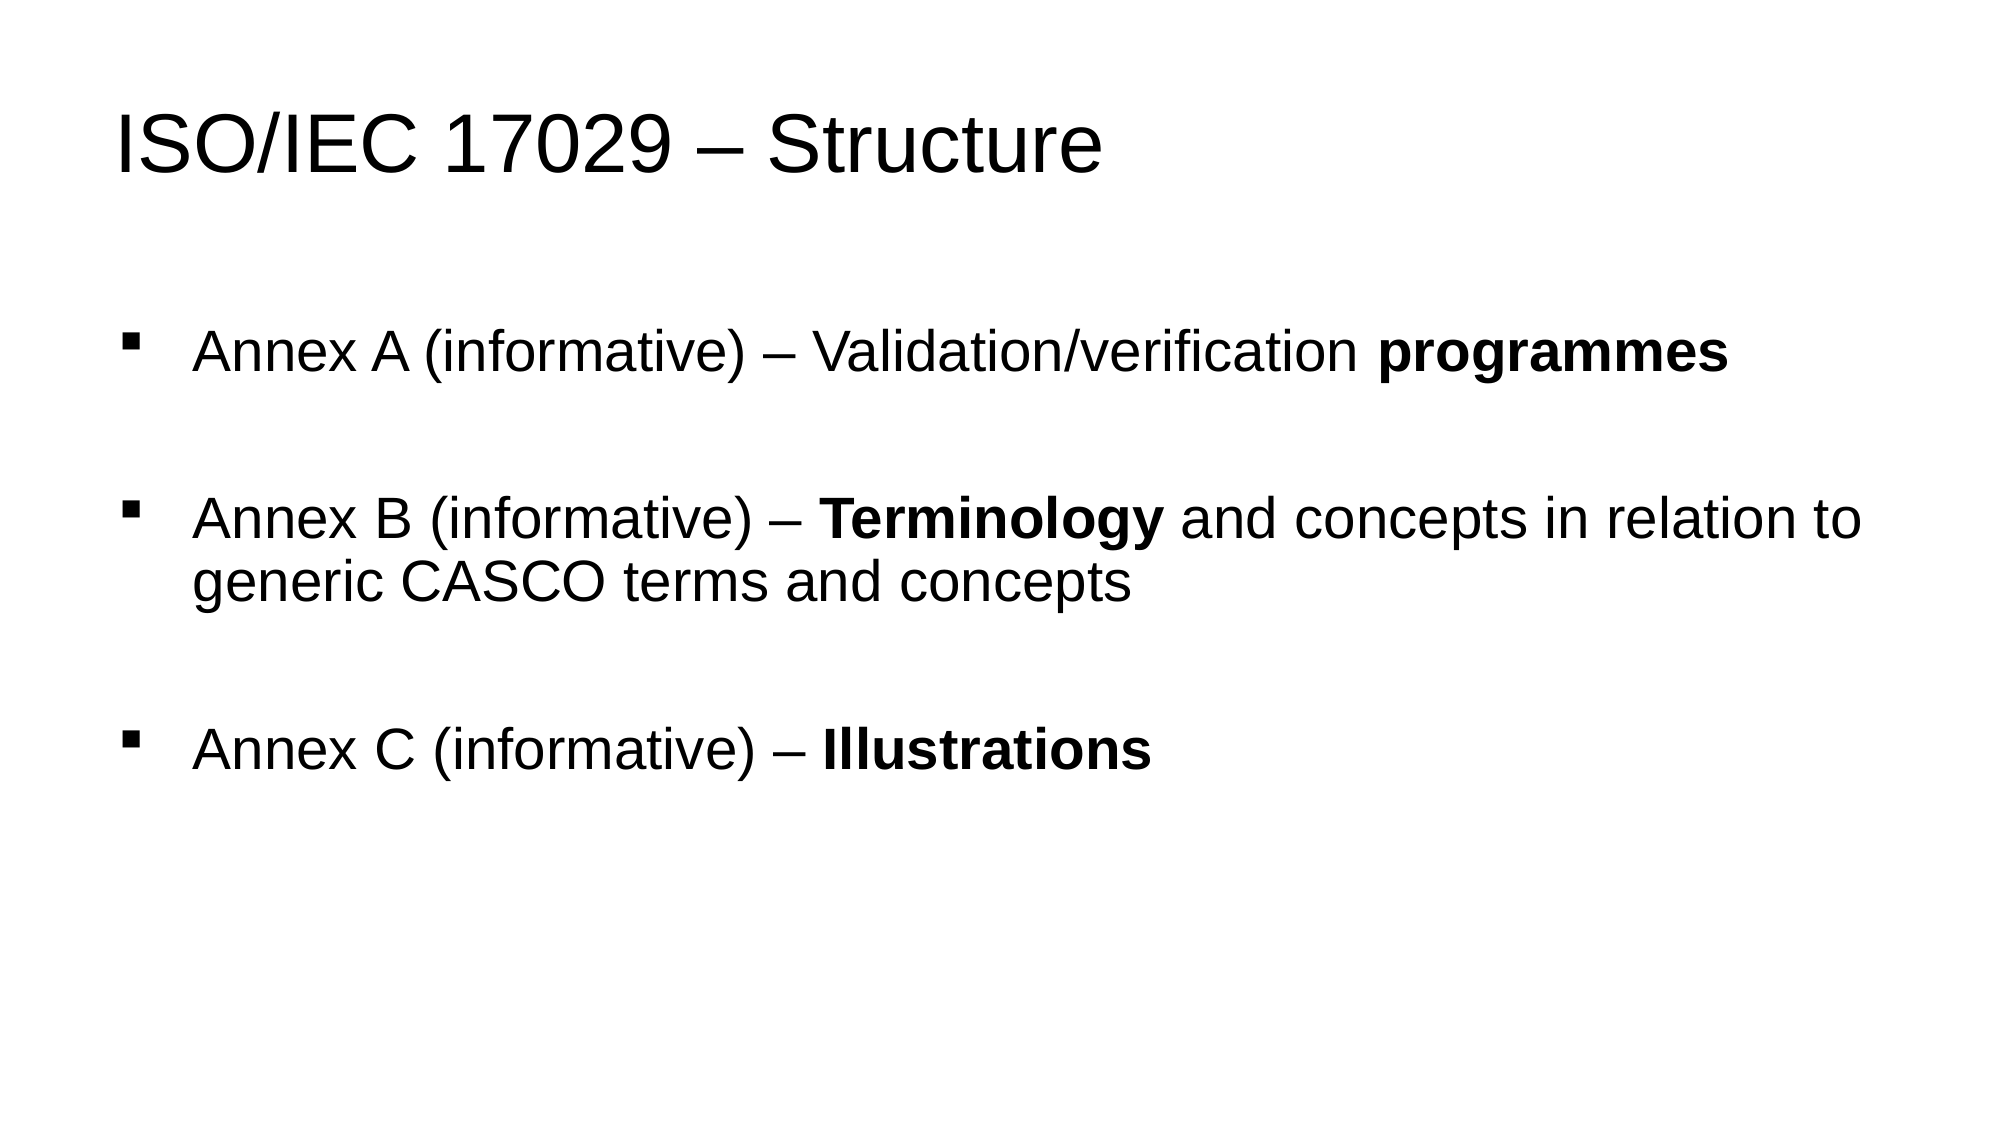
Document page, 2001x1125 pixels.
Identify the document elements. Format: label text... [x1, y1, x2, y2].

list Annex A (informative) – Validation/verification programmes Annex B (informative) – Terminology and concepts in relation to generic CASCO terms and concepts Annex C (informative) – Illustrations [117, 313, 1891, 795]
title ISO/IEC 17029 – Structure [114, 92, 1887, 199]
